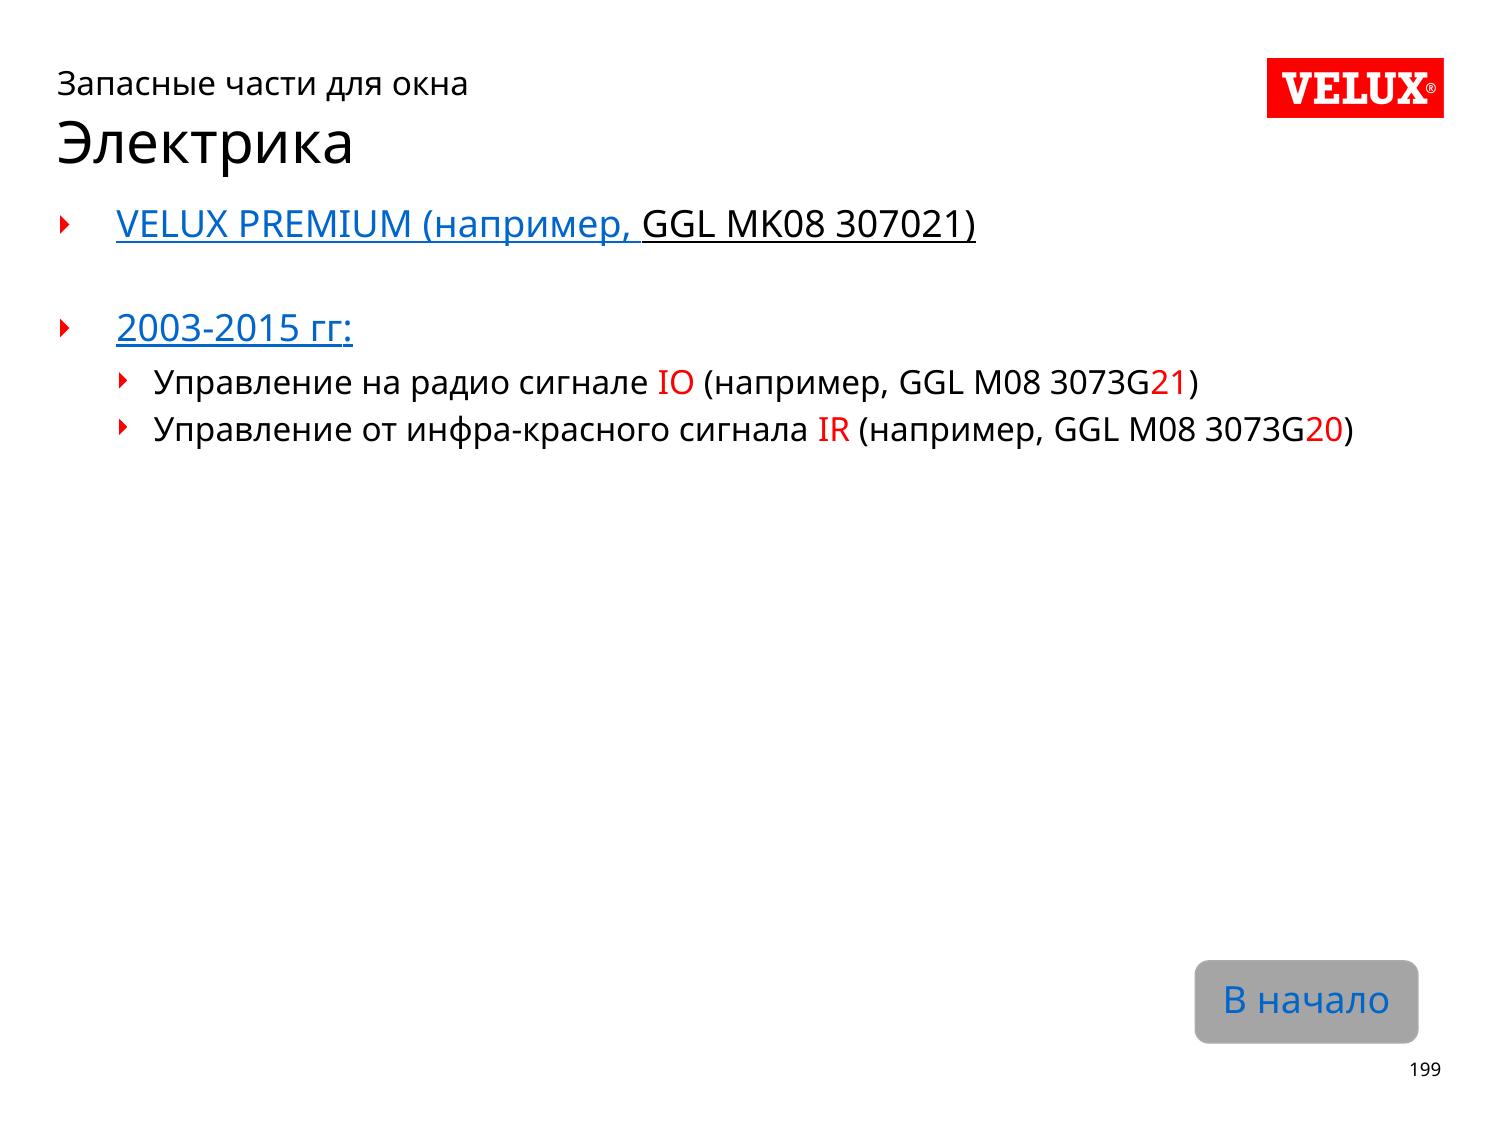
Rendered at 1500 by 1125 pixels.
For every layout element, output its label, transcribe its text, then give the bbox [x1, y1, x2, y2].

list VELUX PREMIUM (например, GGL MK08 307021) 2003-2015 гг: Управление на радио сигнале IO (например, GGL M08 3073G21) Управление от инфра-красного сигнала IR (например, GGL M08 3073G20) [56, 199, 1471, 693]
slide_number 199 [1392, 1057, 1442, 1095]
title Запасные части для окна Электрика [56, 27, 1211, 182]
picture [1267, 58, 1444, 118]
text_box В начало [1195, 960, 1418, 1043]
